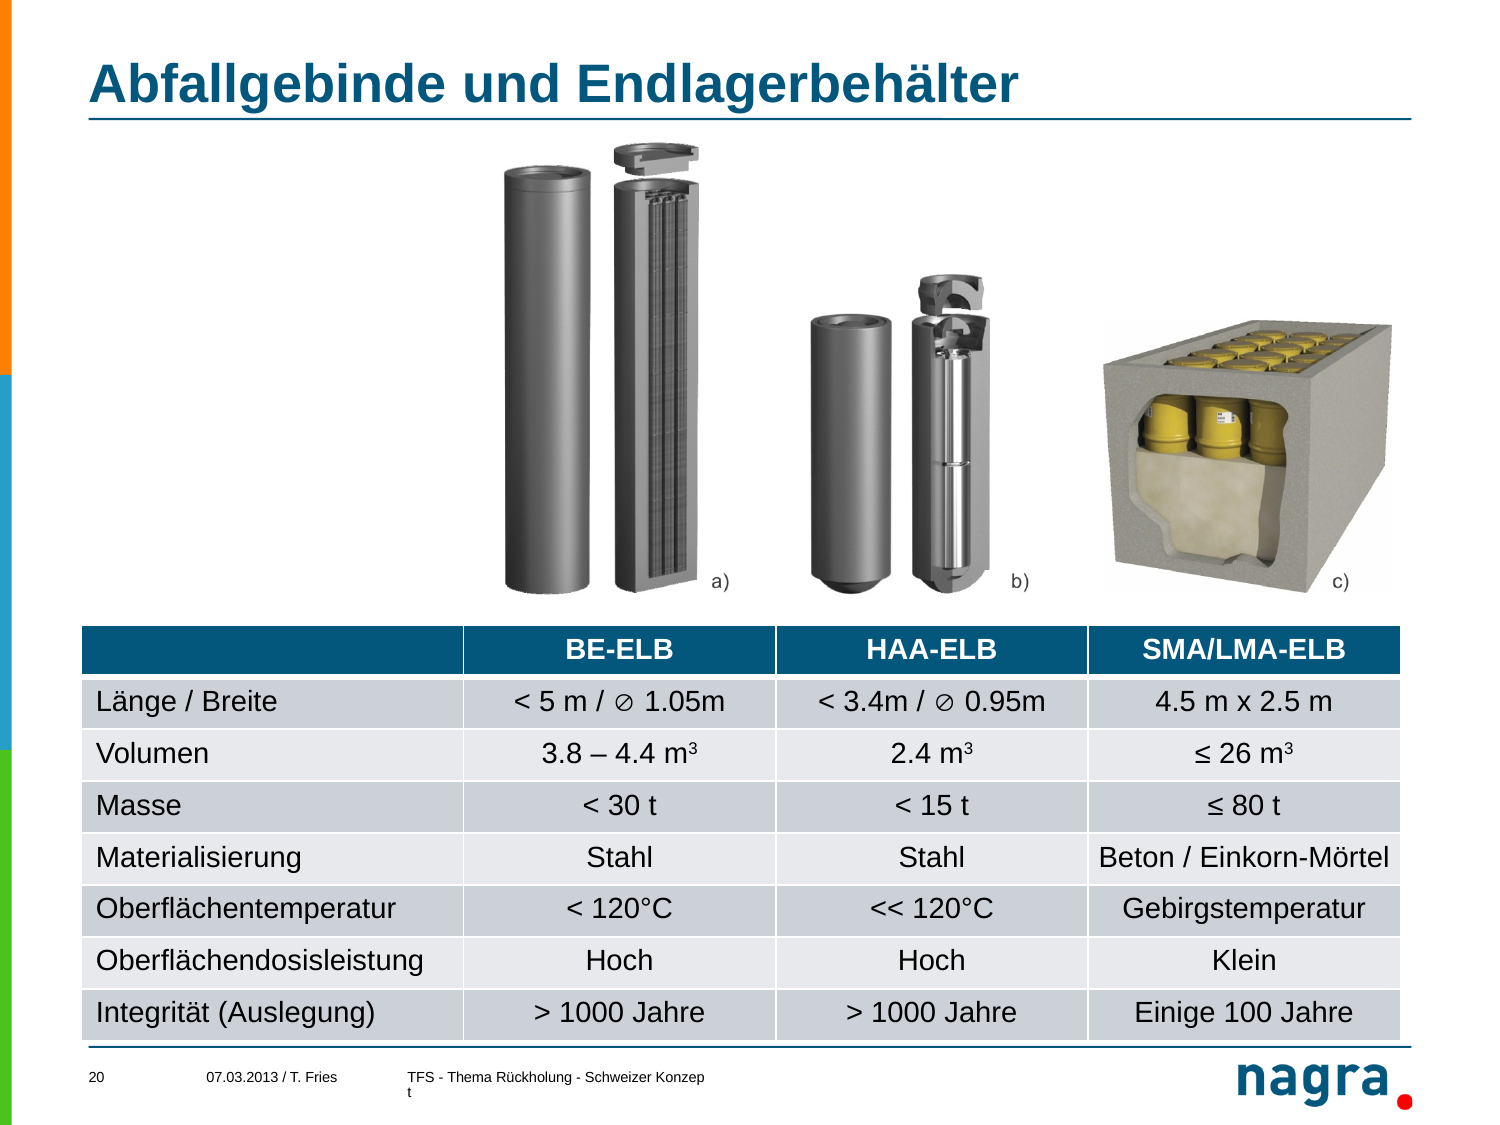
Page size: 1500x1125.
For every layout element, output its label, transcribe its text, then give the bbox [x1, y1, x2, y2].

table_cell ≤ 80 t [1089, 782, 1400, 832]
table_cell < 3.4m /  0.95m [777, 680, 1087, 728]
table_cell Materialisierung [82, 834, 463, 884]
table_cell < 15 t [777, 782, 1087, 832]
table_cell Stahl [777, 834, 1087, 884]
table_cell > 1000 Jahre [464, 990, 775, 1040]
picture [1311, 1072, 1321, 1087]
table_cell Hoch [464, 938, 775, 988]
table_cell 4.5 m x 2.5 m [1089, 680, 1400, 728]
table_cell Volumen [82, 730, 463, 780]
table_cell < 120°C [464, 886, 775, 936]
table_cell Einige 100 Jahre [1089, 990, 1400, 1040]
table_cell Oberflächendosisleistung [82, 938, 463, 988]
table_header SMA/LMA-ELB [1089, 626, 1400, 674]
table_cell < 5 m /  1.05m [464, 680, 775, 728]
table_header [82, 626, 463, 674]
table_cell Oberflächentemperatur [82, 886, 463, 936]
table_header BE-ELB [464, 626, 775, 674]
table_cell > 1000 Jahre [777, 990, 1087, 1040]
table_cell 2.4 m3 [777, 730, 1087, 780]
table_cell Stahl [464, 834, 775, 884]
table_cell Beton / Einkorn-Mörtel [1089, 834, 1400, 884]
table_cell << 120°C [777, 886, 1087, 936]
table_cell Integrität (Auslegung) [82, 990, 463, 1040]
title Abfallgebinde und Endlagerbehälter [88, 23, 1412, 114]
table_cell < 30 t [464, 782, 775, 832]
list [499, 137, 1392, 600]
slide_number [206, 1067, 373, 1106]
table_cell Länge / Breite [82, 680, 463, 728]
table_cell Masse [82, 782, 463, 832]
table_cell Hoch [777, 938, 1087, 988]
table_cell Gebirgstemperatur [1089, 886, 1400, 936]
picture [1370, 1083, 1379, 1089]
slide_number 20 [88, 1068, 160, 1106]
table_cell 3.8 – 4.4 m3 [464, 730, 775, 780]
picture [1238, 1064, 1413, 1110]
table_header HAA-ELB [777, 626, 1087, 674]
picture [1278, 1083, 1288, 1089]
footer TFS - Thema Rückholung - Schweizer Konzept [407, 1068, 708, 1106]
table_cell Klein [1089, 938, 1400, 988]
table_cell ≤ 26 m3 [1089, 730, 1400, 780]
